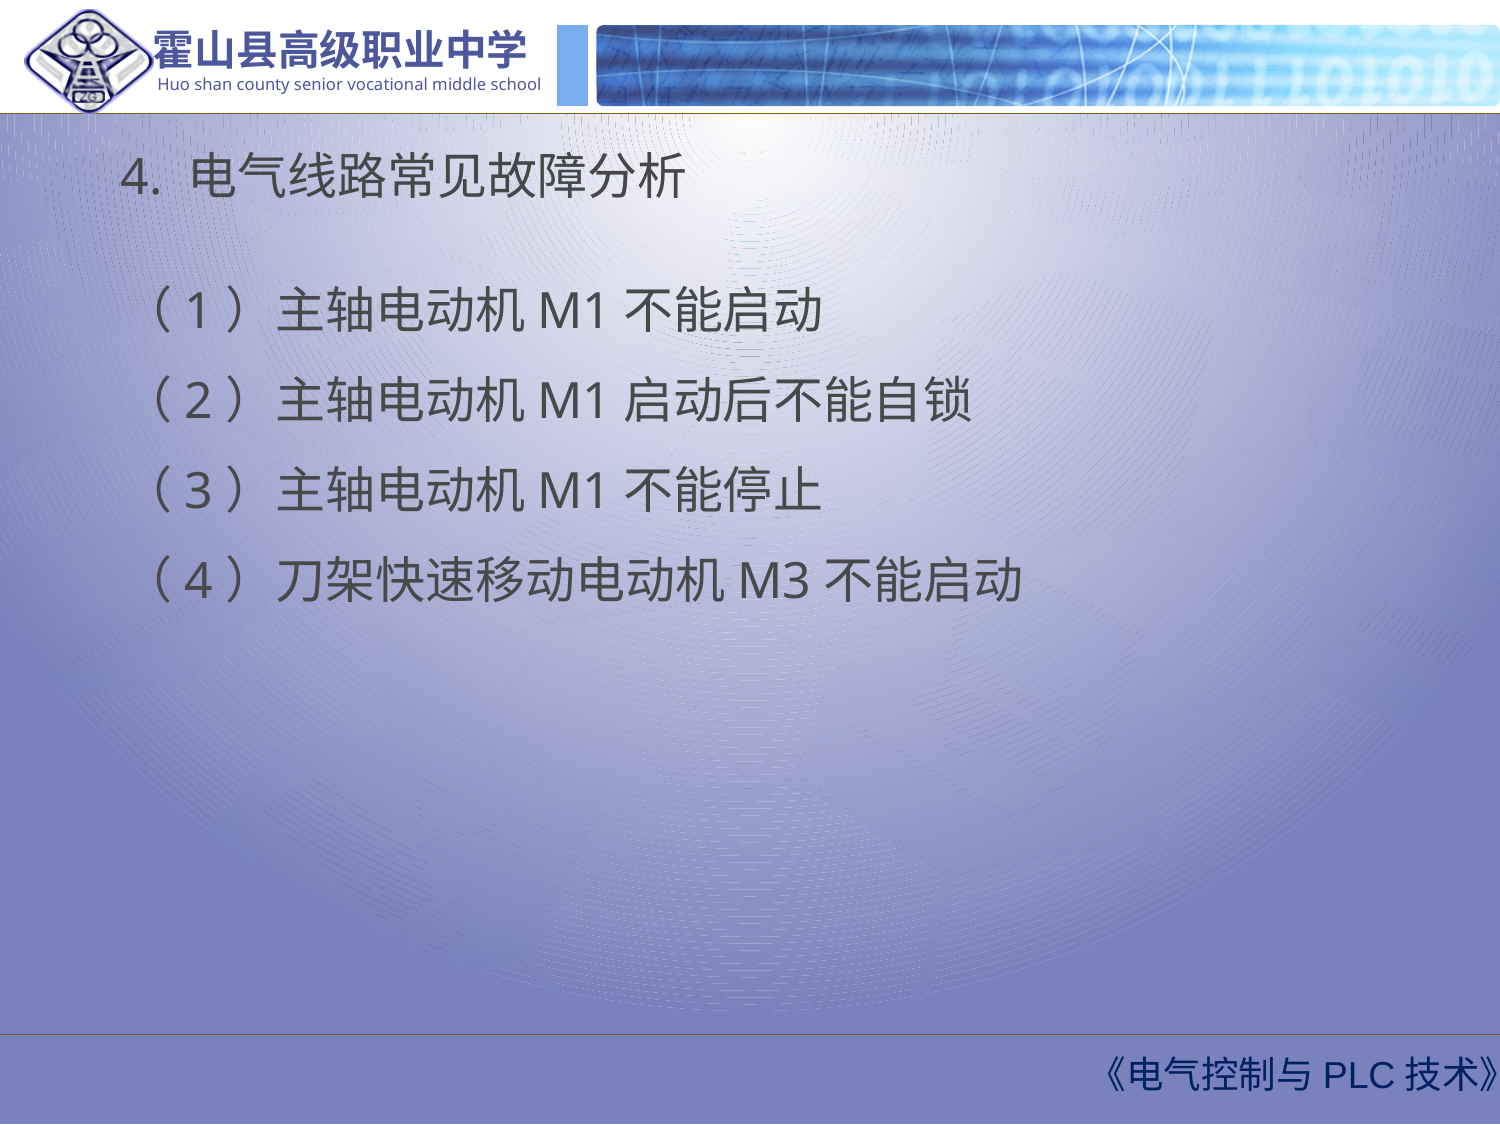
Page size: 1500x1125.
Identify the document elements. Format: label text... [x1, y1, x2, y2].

text_box 4. 电气线路常见故障分析 [105, 137, 703, 212]
picture [596, 24, 1500, 107]
text_box （1）主轴电动机M1不能启动 （2）主轴电动机M1启动后不能自锁 （3）主轴电动机M1不能停止 （4）刀架快速移动电动机M3不能启动 [108, 241, 1061, 736]
picture [24, 8, 154, 114]
